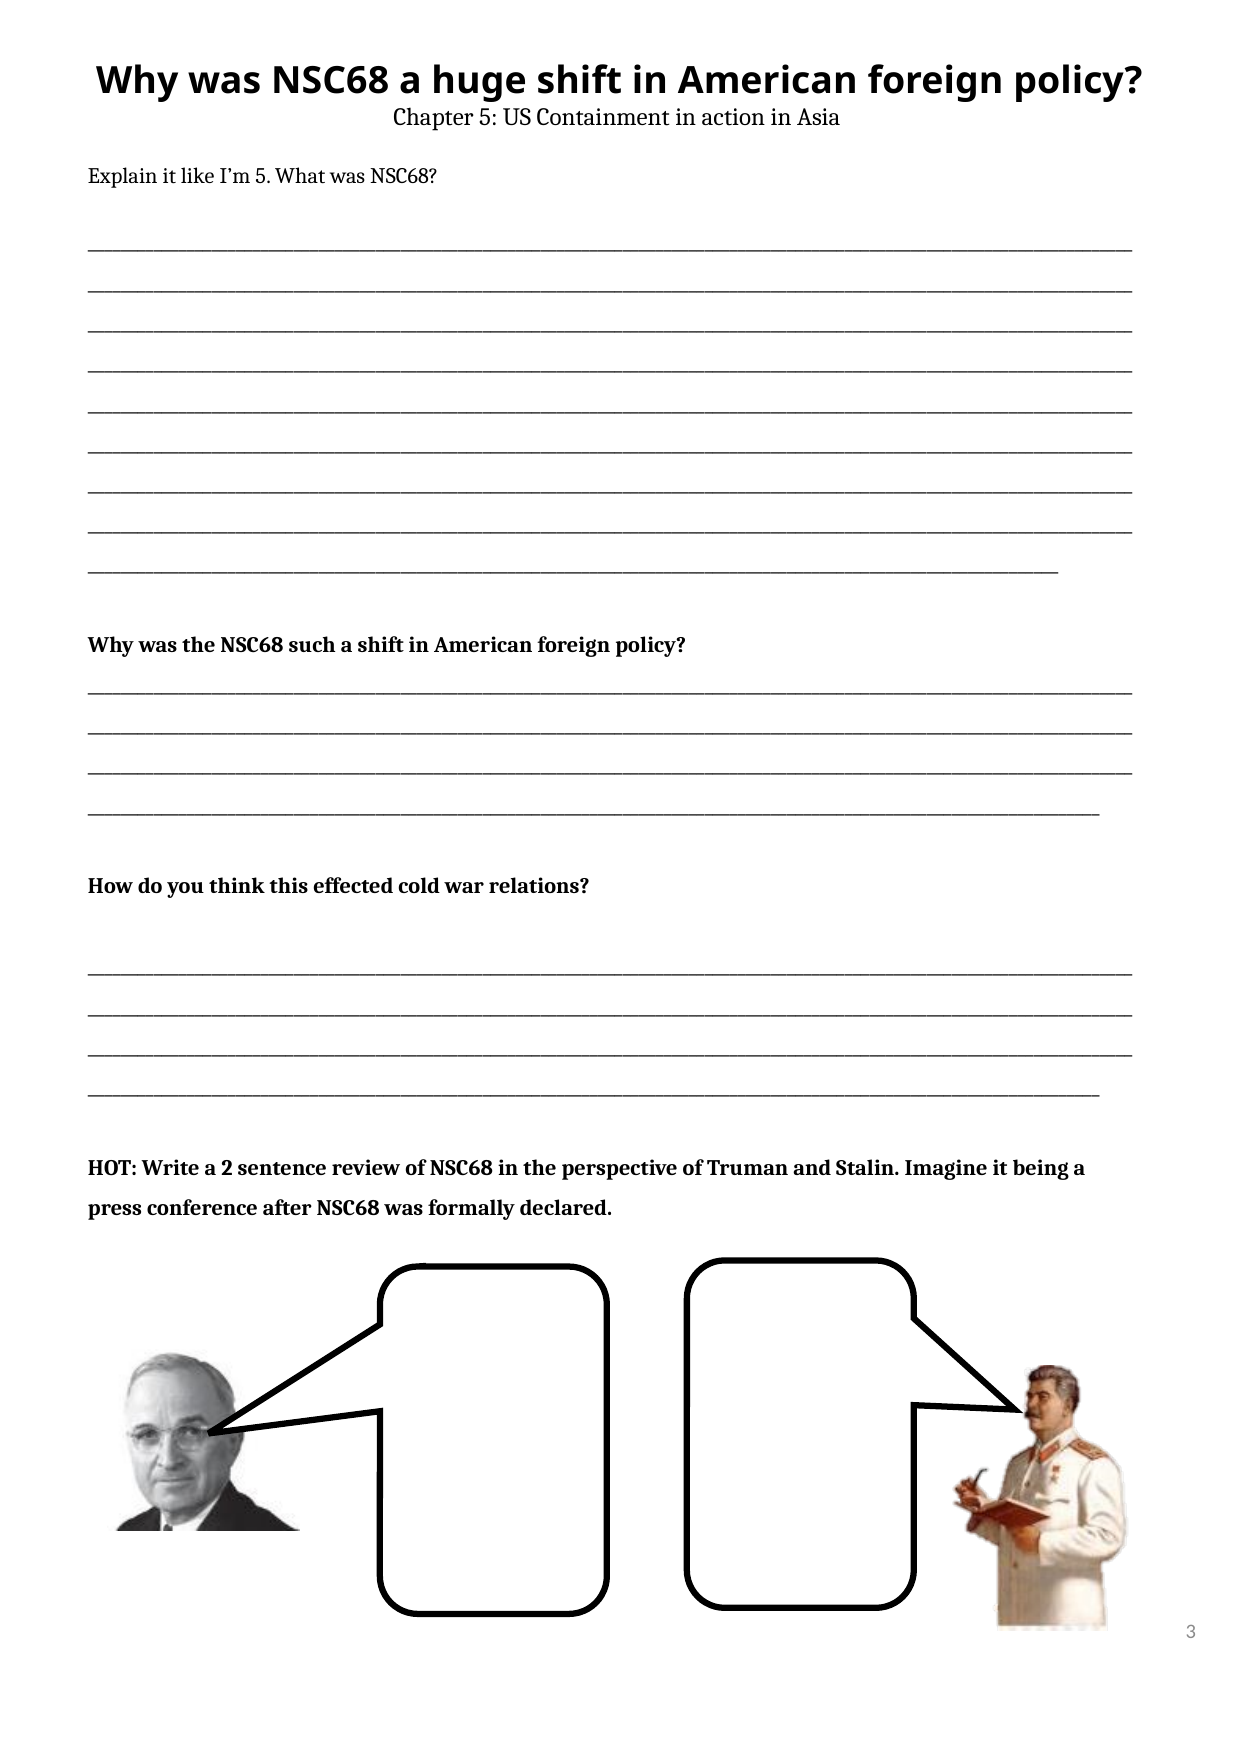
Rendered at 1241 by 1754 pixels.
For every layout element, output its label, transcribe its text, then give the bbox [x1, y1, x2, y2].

picture [107, 1337, 300, 1531]
text_box [300, 1265, 608, 1615]
text_box [685, 1259, 967, 1609]
text_box Why was NSC68 a huge shift in American foreign policy? Chapter 5: US Containment in action in Asia [53, 40, 1187, 162]
slide_number 3 [1138, 1565, 1211, 1696]
picture [940, 1365, 1133, 1631]
text_box Explain it like I’m 5. What was NSC68? ______________________________________________________________________________________________________________________________________________________________________________________________________________________________________________________________________________________________________________________________________________________________________________________________________________________________________________________________________________________________________________________________________________________________________________________________________________________________________________________________________________________________________________________________________________________________________________________________________________________________________________________________________________________________________________________________________________________________________________________________________________________________________________________________________________________________________________________________________________________________________________ Why was the NSC68 such a shift in American foreign policy? ________________________________________________________________________________________________________________________________________________________________________________________________________________________________________________________________________________________________________________________________________________________________________________________________________________________________________________________________________________________________________________________ How do you think this effected cold war relations? ________________________________________________________________________________________________________________________________________________________________________________________________________________________________________________________________________________________________________________________________________________________________________________________________________________________________________________________________________________________________________________________ HOT: Write a 2 sentence review of NSC68 in the perspective of Truman and Stalin. Imagine it being a press conference after NSC68 was formally declared. [73, 162, 1155, 1261]
